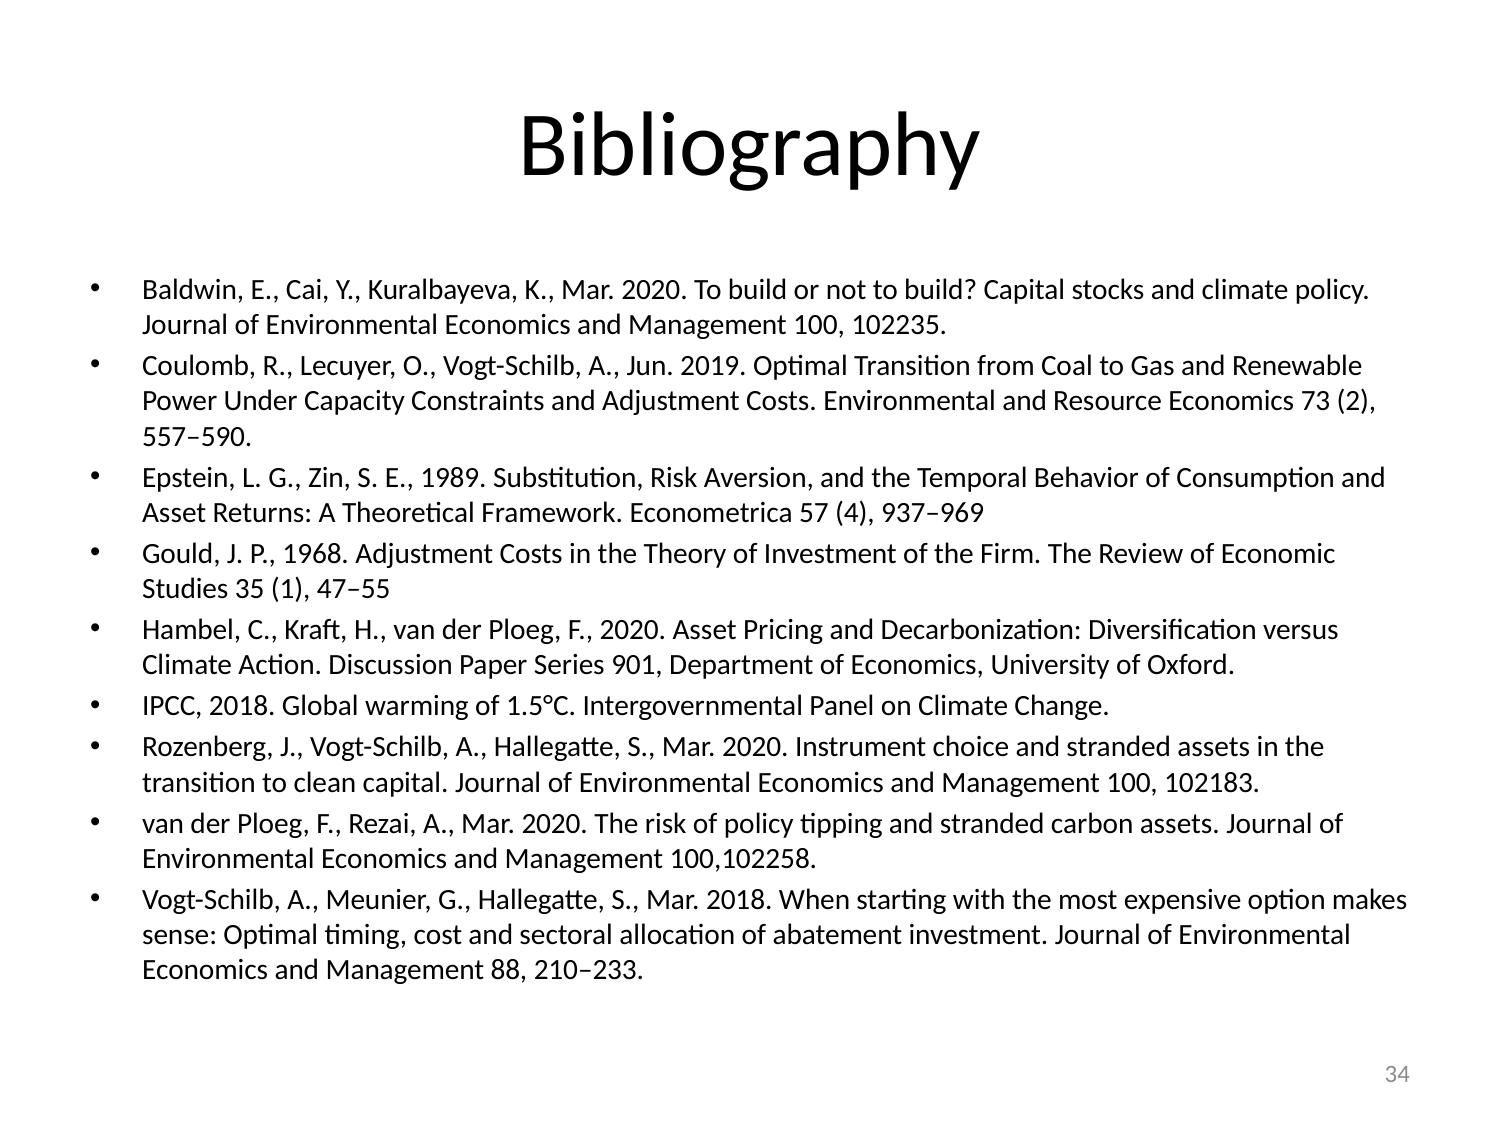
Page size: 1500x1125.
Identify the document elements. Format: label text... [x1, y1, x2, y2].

list Baldwin, E., Cai, Y., Kuralbayeva, K., Mar. 2020. To build or not to build? Capital stocks and climate policy. Journal of Environmental Economics and Management 100, 102235. Coulomb, R., Lecuyer, O., Vogt-Schilb, A., Jun. 2019. Optimal Transition from Coal to Gas and Renewable Power Under Capacity Constraints and Adjustment Costs. Environmental and Resource Economics 73 (2), 557–590. Epstein, L. G., Zin, S. E., 1989. Substitution, Risk Aversion, and the Temporal Behavior of Consumption and Asset Returns: A Theoretical Framework. Econometrica 57 (4), 937–969 Gould, J. P., 1968. Adjustment Costs in the Theory of Investment of the Firm. The Review of Economic Studies 35 (1), 47–55 Hambel, C., Kraft, H., van der Ploeg, F., 2020. Asset Pricing and Decarbonization: Diversification versus Climate Action. Discussion Paper Series 901, Department of Economics, University of Oxford. IPCC, 2018. Global warming of 1.5°C. Intergovernmental Panel on Climate Change. Rozenberg, J., Vogt-Schilb, A., Hallegatte, S., Mar. 2020. Instrument choice and stranded assets in the transition to clean capital. Journal of Environmental Economics and Management 100, 102183. van der Ploeg, F., Rezai, A., Mar. 2020. The risk of policy tipping and stranded carbon assets. Journal of Environmental Economics and Management 100,102258. Vogt-Schilb, A., Meunier, G., Hallegatte, S., Mar. 2018. When starting with the most expensive option makes sense: Optimal timing, cost and sectoral allocation of abatement investment. Journal of Environmental Economics and Management 88, 210–233. [75, 262, 1425, 1005]
slide_number 34 [1074, 1042, 1425, 1103]
title Bibliography [75, 45, 1425, 233]
